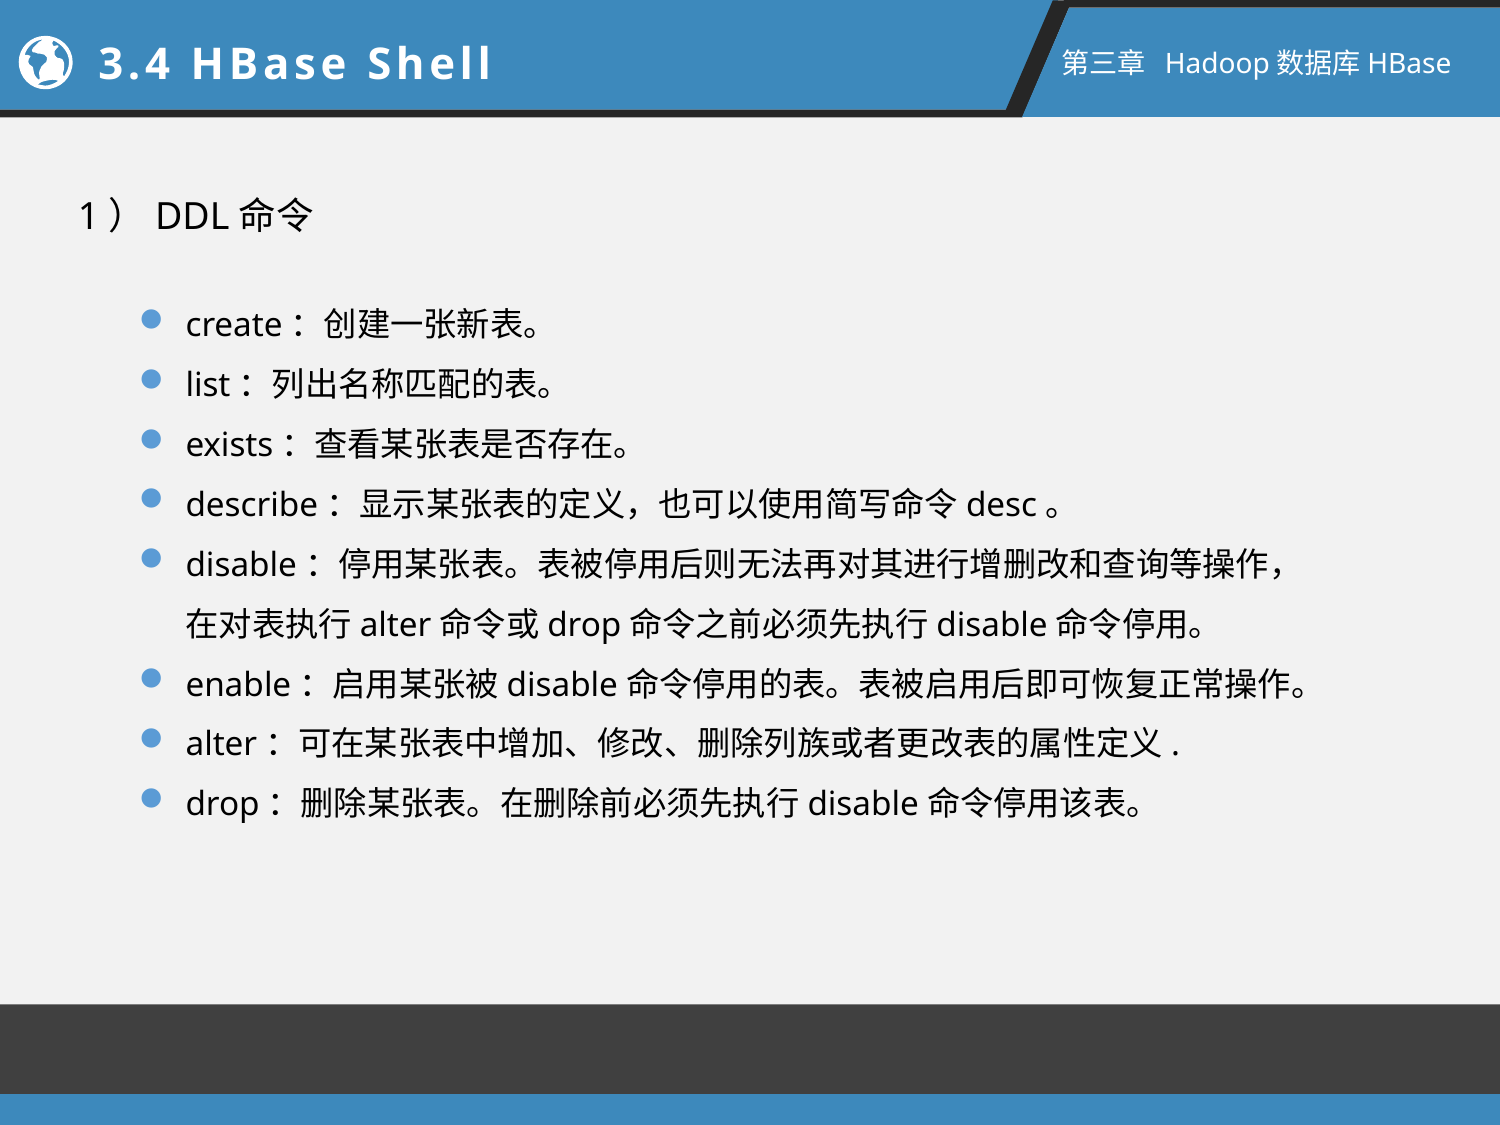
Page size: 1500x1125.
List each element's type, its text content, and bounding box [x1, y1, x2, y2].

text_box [0, 0, 1500, 118]
text_box 1）DDL命令 [63, 184, 329, 245]
text_box [0, 1003, 1500, 1095]
text_box [0, 1095, 1500, 1125]
text_box create：创建一张新表。 list：列出名称匹配的表。 exists：查看某张表是否存在。 describe：显示某张表的定义，也可以使用简写命令desc。 disable：停用某张表。表被停用后则无法再对其进行增删改和查询等操作，在对表执行alter命令或drop命令之前必须先执行disable命令停用。 enable：启用某张被disable命令停用的表。表被启用后即可恢复正常操作。 alter：可在某张表中增加、修改、删除列族或者更改表的属性定义. drop：删除某张表。在删除前必须先执行disable命令停用该表。 [123, 276, 1335, 830]
